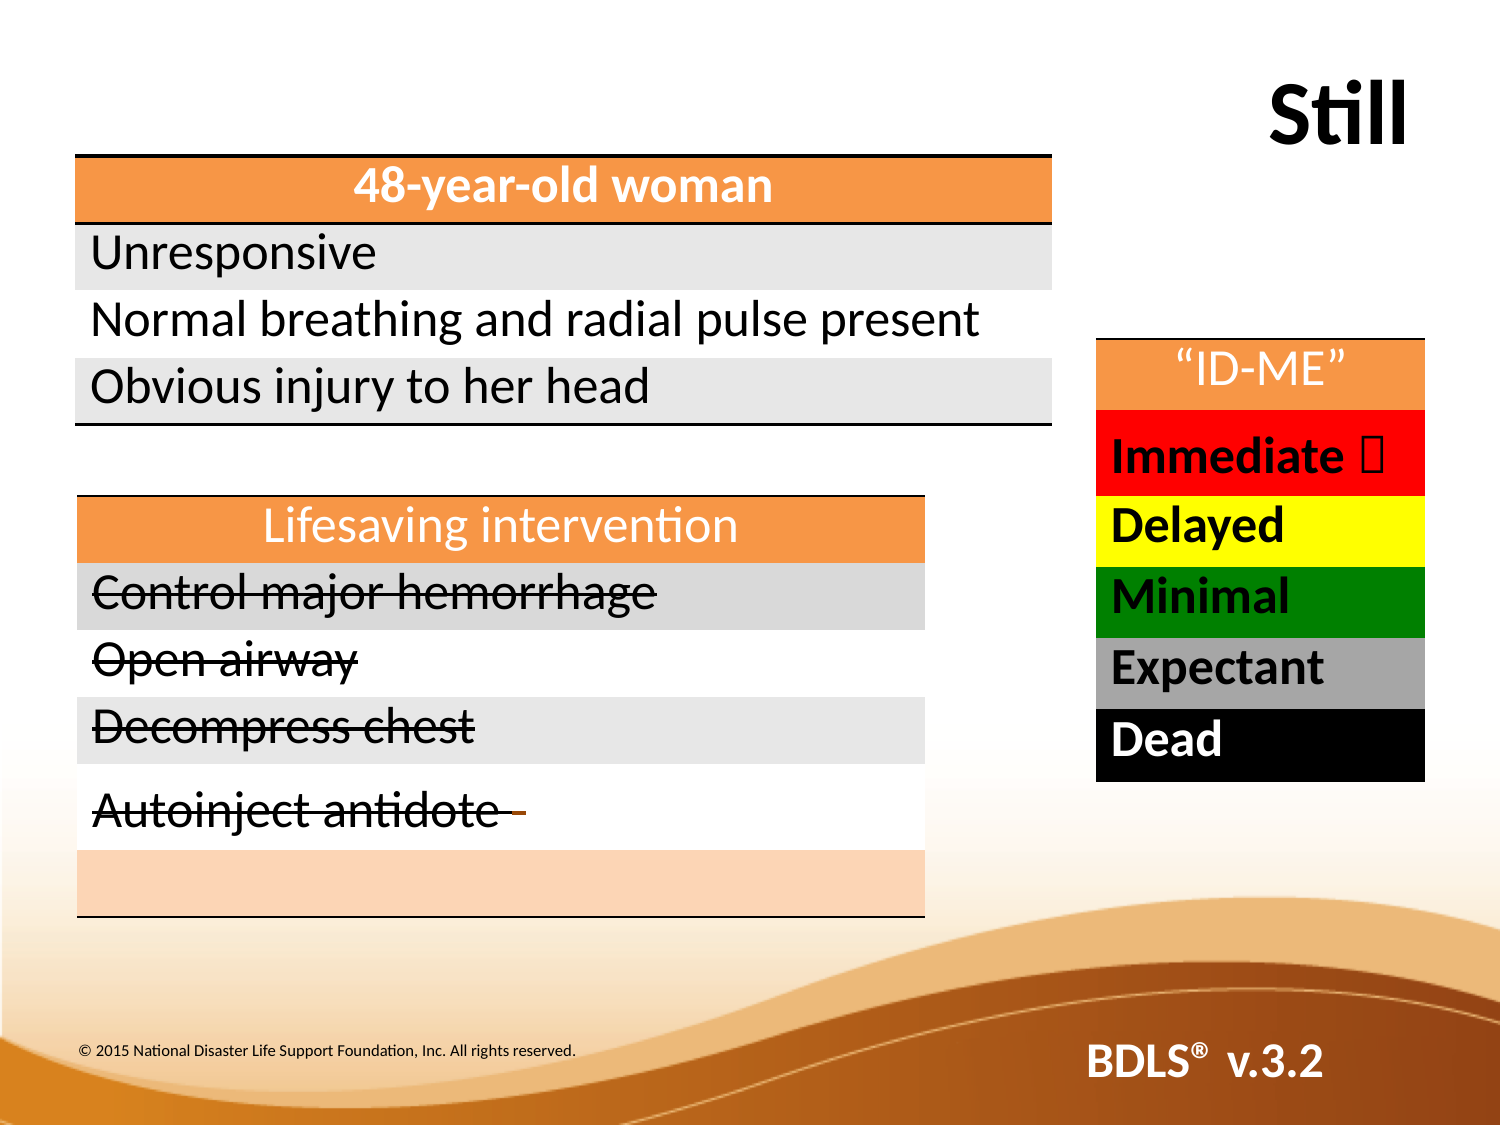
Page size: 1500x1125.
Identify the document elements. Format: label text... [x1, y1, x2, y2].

table_cell Minimal [1096, 567, 1425, 638]
table_cell Normal breathing and radial pulse present [75, 290, 1052, 358]
table_cell Obvious injury to her head [75, 358, 1052, 423]
picture [0, 0, 1500, 1125]
table_header Lifesaving intervention [77, 497, 925, 563]
table_cell [77, 850, 925, 916]
table_cell Delayed [1096, 496, 1425, 567]
text_box Still [74, 45, 1425, 233]
table_header “ID-ME” [1096, 340, 1425, 410]
table_cell Decompress chest [77, 697, 925, 764]
table_cell Autoinject antidote [77, 764, 925, 850]
table_cell Unresponsive [75, 233, 1052, 290]
table_cell Immediate  [1096, 410, 1425, 496]
table_cell Dead [1096, 709, 1425, 780]
table_cell Open airway [77, 630, 925, 697]
table_cell Control major hemorrhage [77, 563, 925, 630]
table_cell Expectant [1096, 638, 1425, 709]
